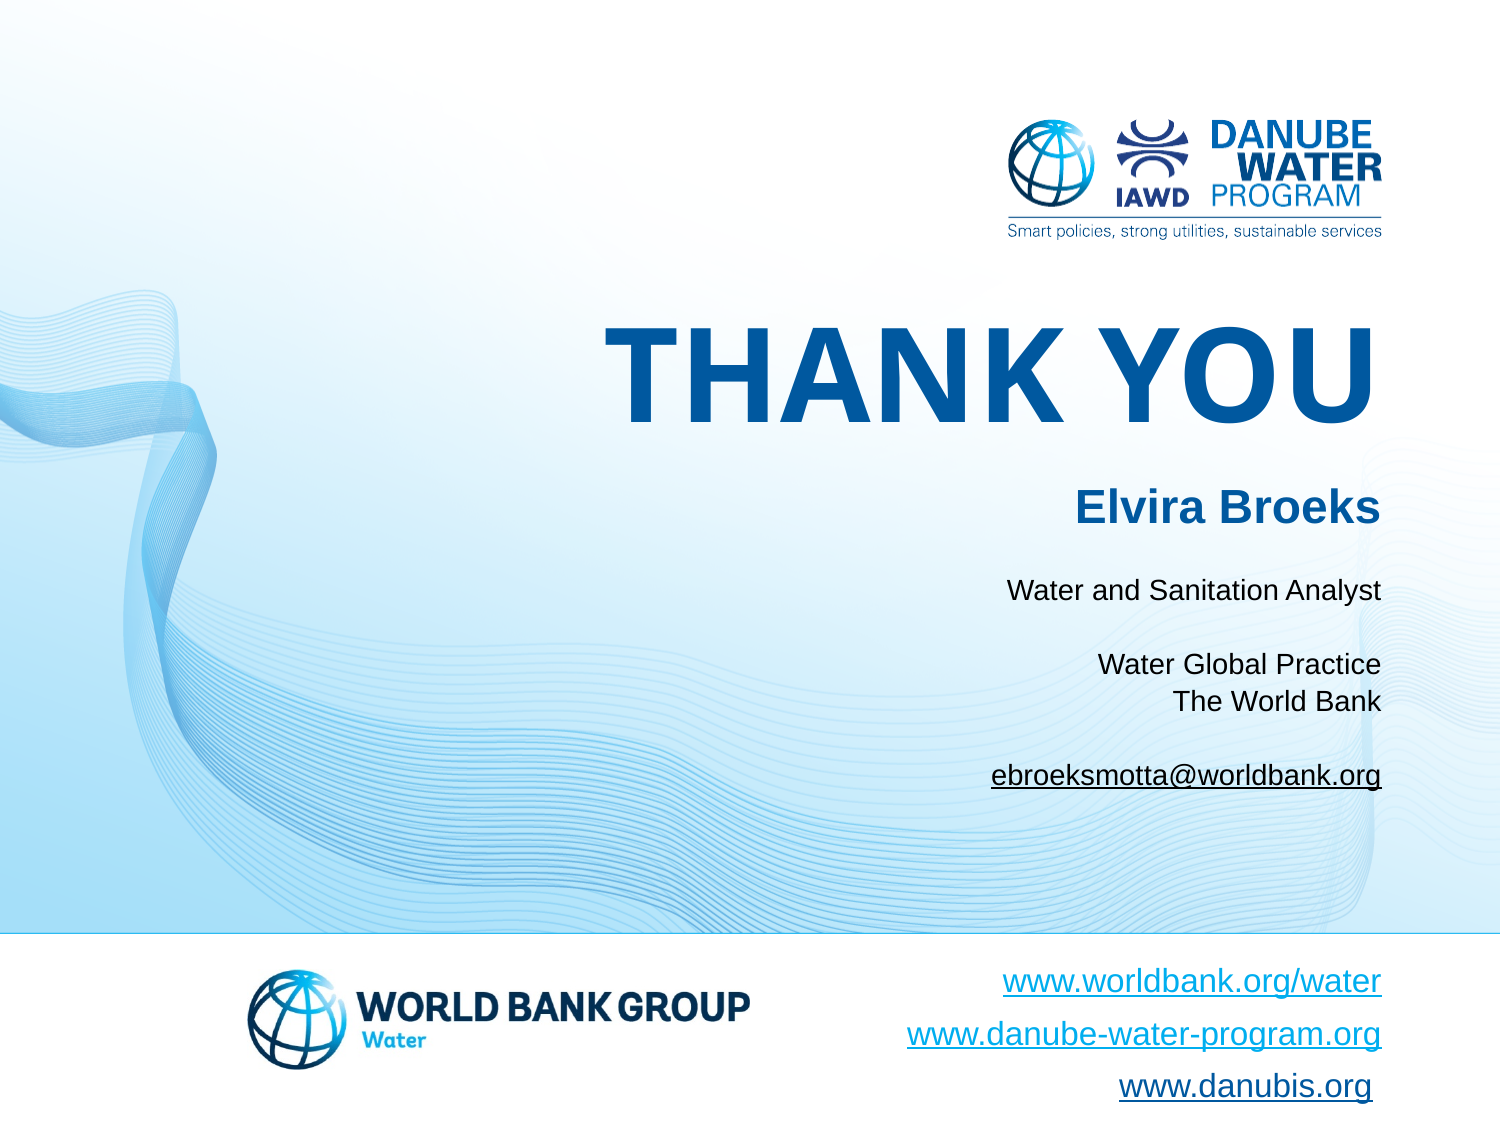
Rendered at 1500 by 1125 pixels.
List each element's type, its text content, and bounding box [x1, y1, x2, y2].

subtitle www.worldbank.org/water www.danube-water-program.org www.danubis.org [702, 958, 1382, 1106]
title Thank you [70, 272, 1382, 445]
picture [0, 0, 1500, 1125]
list Elvira Broeks Water and Sanitation Analyst Water Global Practice The World Bank ebroeksmotta@worldbank.org [70, 491, 1382, 911]
